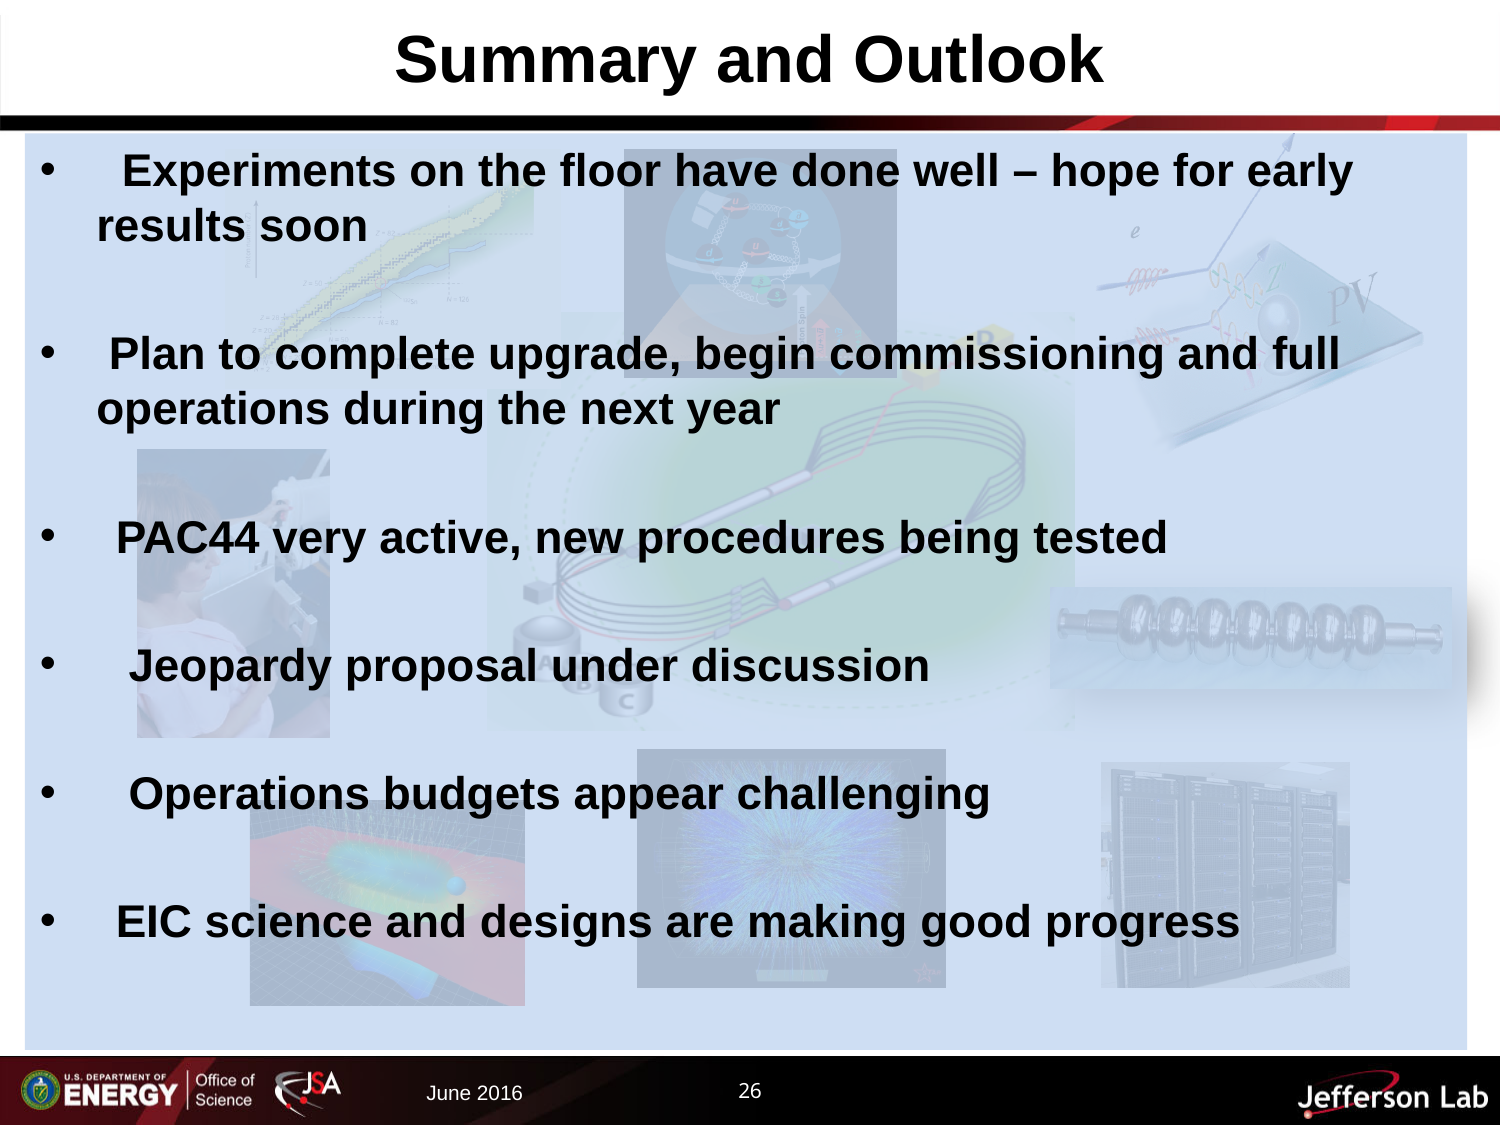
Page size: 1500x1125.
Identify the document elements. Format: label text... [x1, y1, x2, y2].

text_box Experiments on the floor have done well – hope for early results soon Plan to complete upgrade, begin commissioning and full operations during the next year PAC44 very active, new procedures being tested Jeopardy proposal under discussion Operations budgets appear challenging EIC science and designs are making good progress [24, 133, 1468, 1050]
title Summary and Outlook [0, 0, 1500, 113]
picture [0, 112, 1500, 1125]
